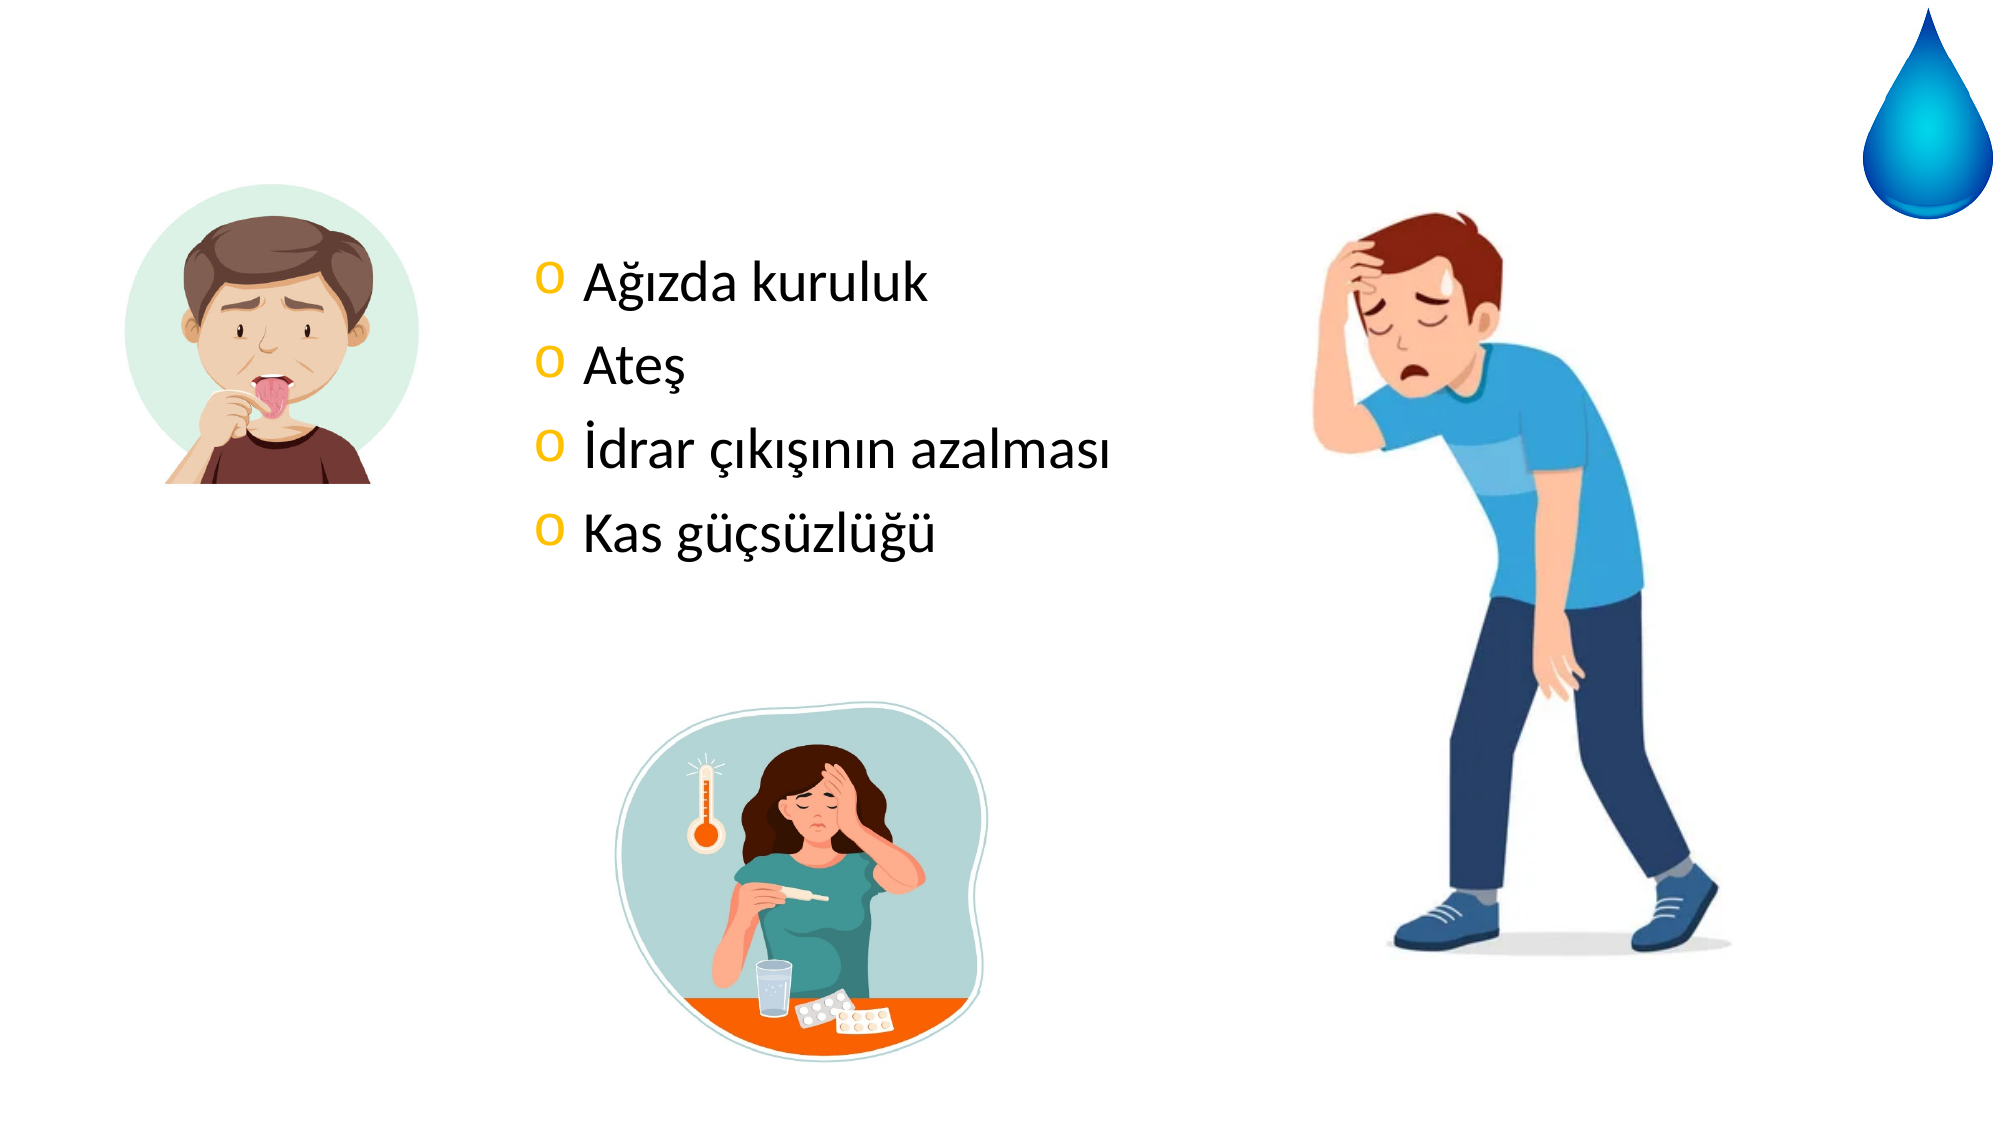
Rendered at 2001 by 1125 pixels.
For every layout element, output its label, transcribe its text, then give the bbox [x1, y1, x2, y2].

picture [1139, 87, 1852, 1079]
list Ağızda kuruluk Ateş İdrar çıkışının azalması Kas güçsüzlüğü [517, 243, 1139, 957]
picture [603, 684, 999, 1079]
picture [119, 178, 423, 489]
picture [1854, 0, 2000, 228]
